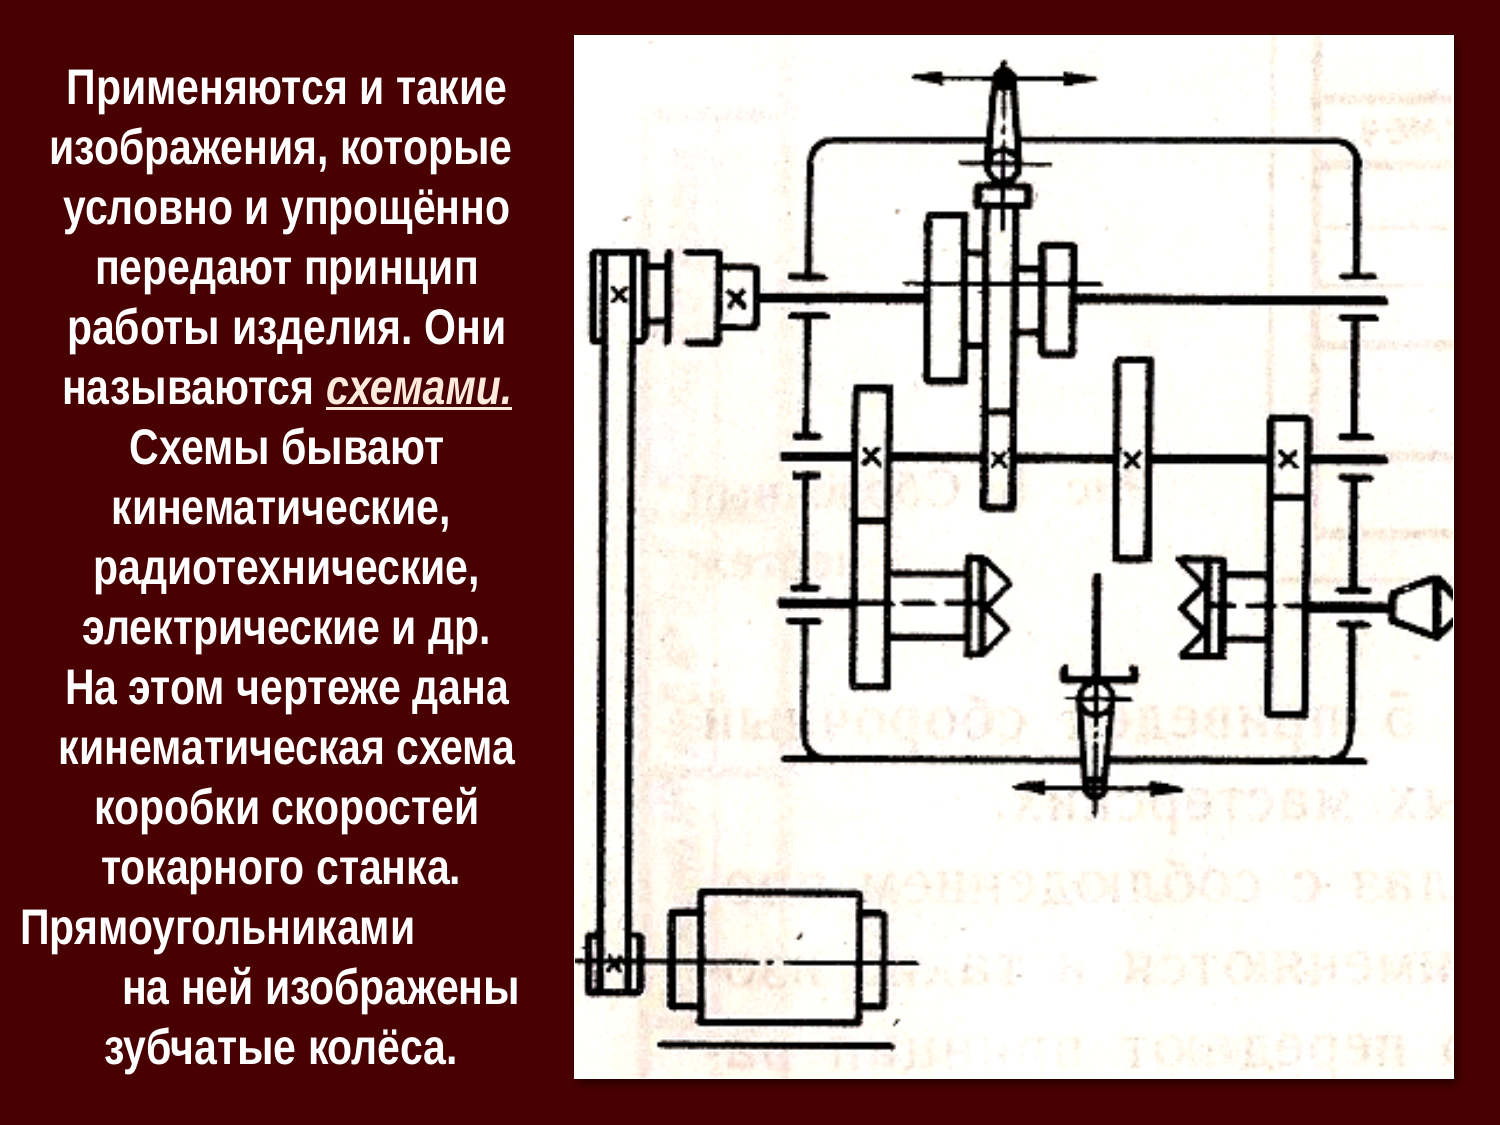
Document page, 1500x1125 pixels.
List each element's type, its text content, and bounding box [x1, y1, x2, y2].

picture [573, 34, 1454, 1079]
text_box Применяются и такие изображения, которые условно и упрощённо передают принцип работы изделия. Они называются схемами. Схемы бывают кинематические, радиотехнические, электрические и др. На этом чертеже дана кинематическая схема коробки скоростей токарного станка. Прямоугольниками на ней изображены зубчатые колёса. [0, 46, 569, 1082]
